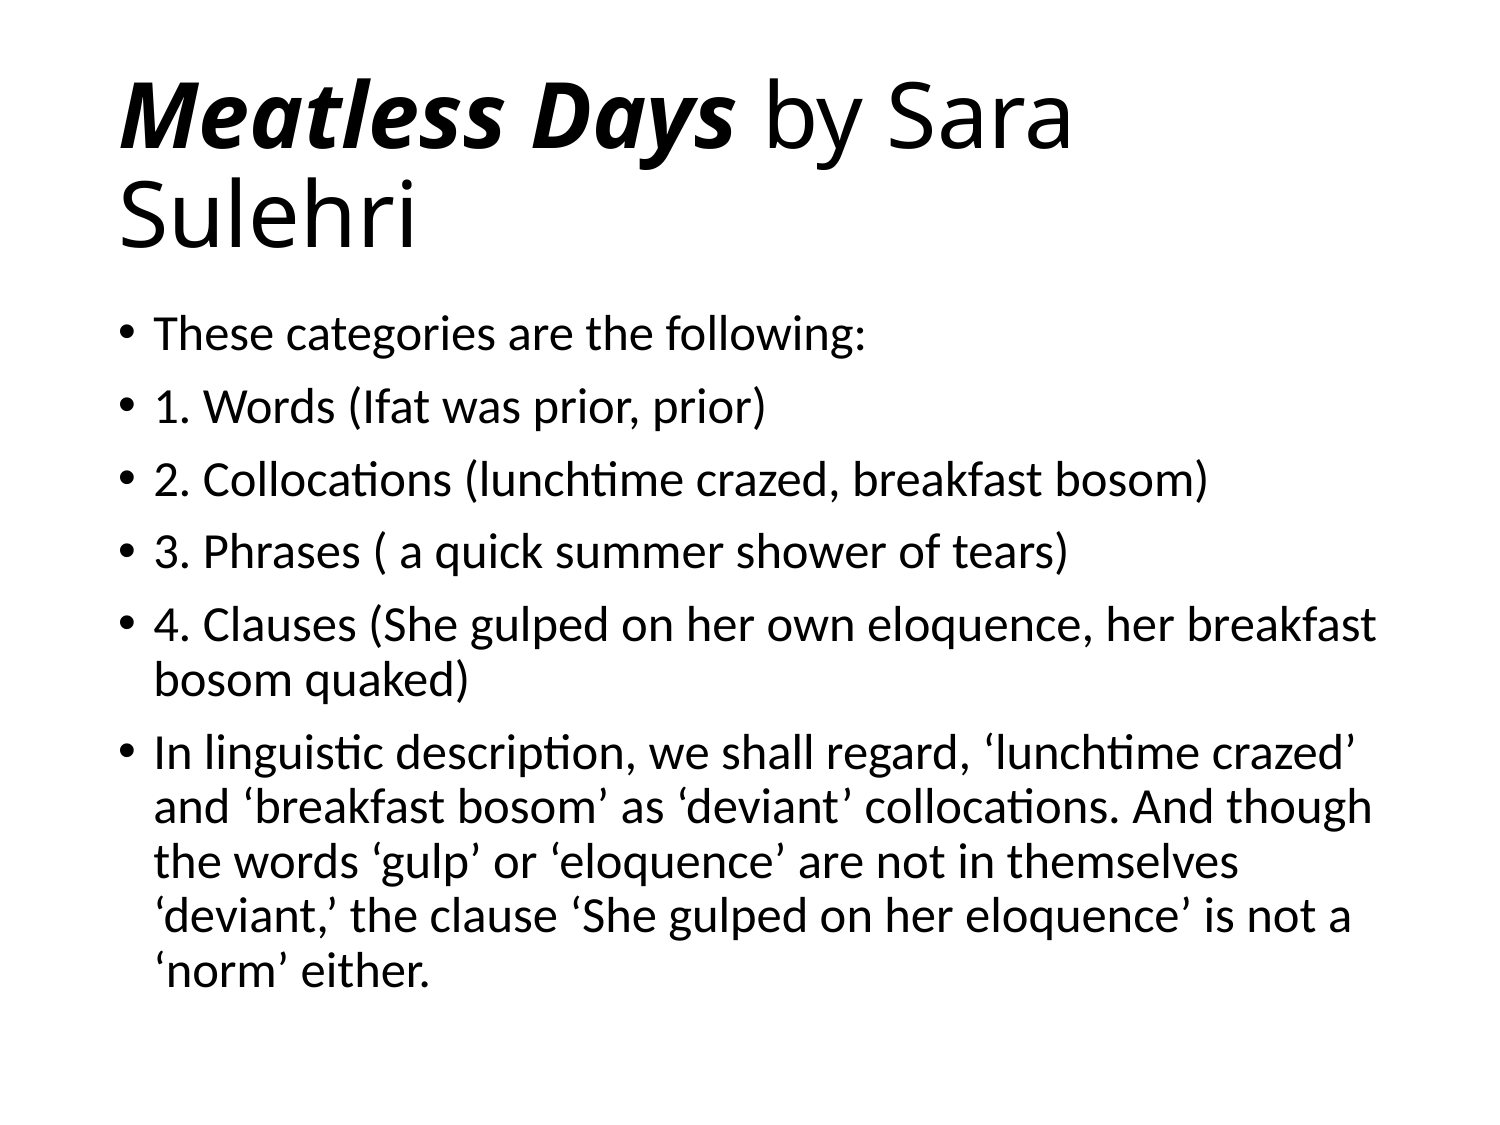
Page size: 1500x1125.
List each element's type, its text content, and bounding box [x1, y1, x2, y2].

title Meatless Days by Sara Sulehri [103, 59, 1397, 278]
list These categories are the following: 1. Words (Ifat was prior, prior) 2. Collocations (lunchtime crazed, breakfast bosom) 3. Phrases ( a quick summer shower of tears) 4. Clauses (She gulped on her own eloquence, her breakfast bosom quaked) In linguistic description, we shall regard, ‘lunchtime crazed’ and ‘breakfast bosom’ as ‘deviant’ collocations. And though the words ‘gulp’ or ‘eloquence’ are not in themselves ‘deviant,’ the clause ‘She gulped on her eloquence’ is not a ‘norm’ either. [103, 299, 1397, 1014]
